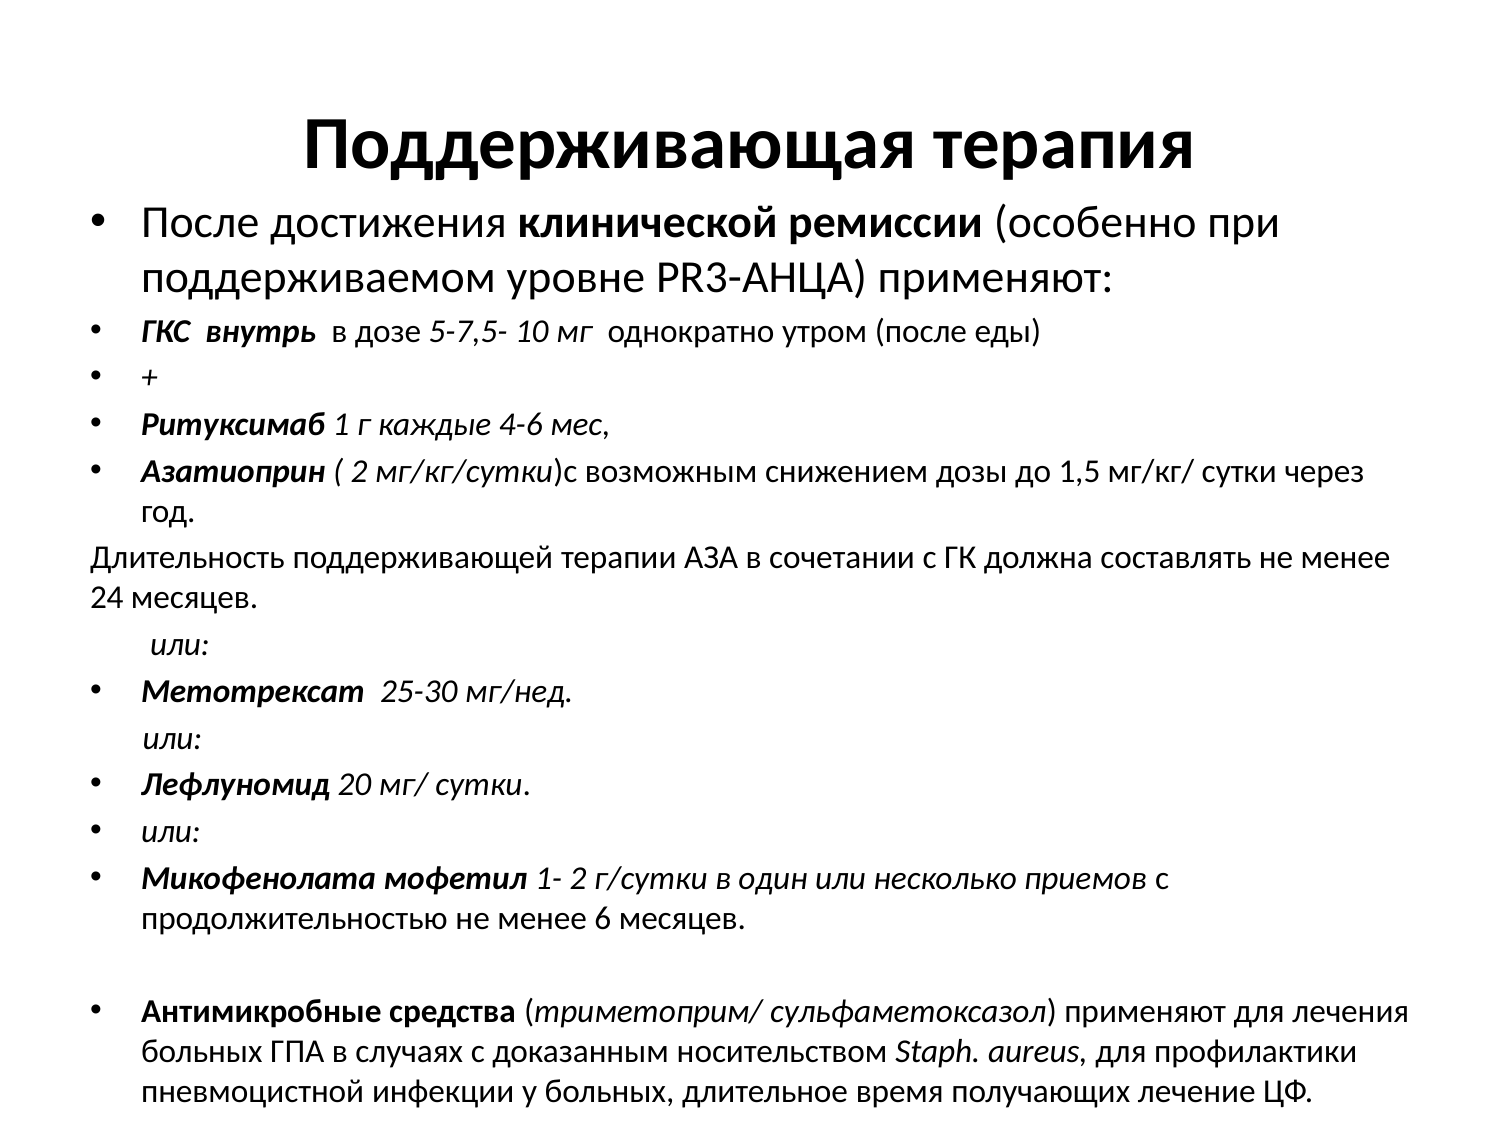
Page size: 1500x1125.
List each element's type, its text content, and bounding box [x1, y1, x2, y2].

title Поддерживающая терапия [75, 45, 1425, 184]
list После достижения клинической ремиссии (особенно при поддерживаемом уровне PR3-АНЦА) применяют: ГКС внутрь в дозе 5-7,5- 10 мг однократно утром (после еды) + Ритуксимаб 1 г каждые 4-6 мес, Азатиоприн ( 2 мг/кг/сутки)с возможным снижением дозы до 1,5 мг/кг/ сутки через год. Длительность поддерживающей терапии АЗА в сочетании с ГК должна составлять не менее 24 месяцев. или: Метотрексат 25-30 мг/нед. или: Лефлуномид 20 мг/ сутки. или: Микофенолата мофетил 1- 2 г/сутки в один или несколько приемов с продолжительностью не менее 6 месяцев. Антимикробные средства (триметоприм/ сульфаметоксазол) применяют для лечения больных ГПА в случаях с доказанным носительством Staph. aureus, для профилактики пневмоцистной инфекции у больных, длительное время получающих лечение ЦФ. [75, 184, 1425, 1125]
